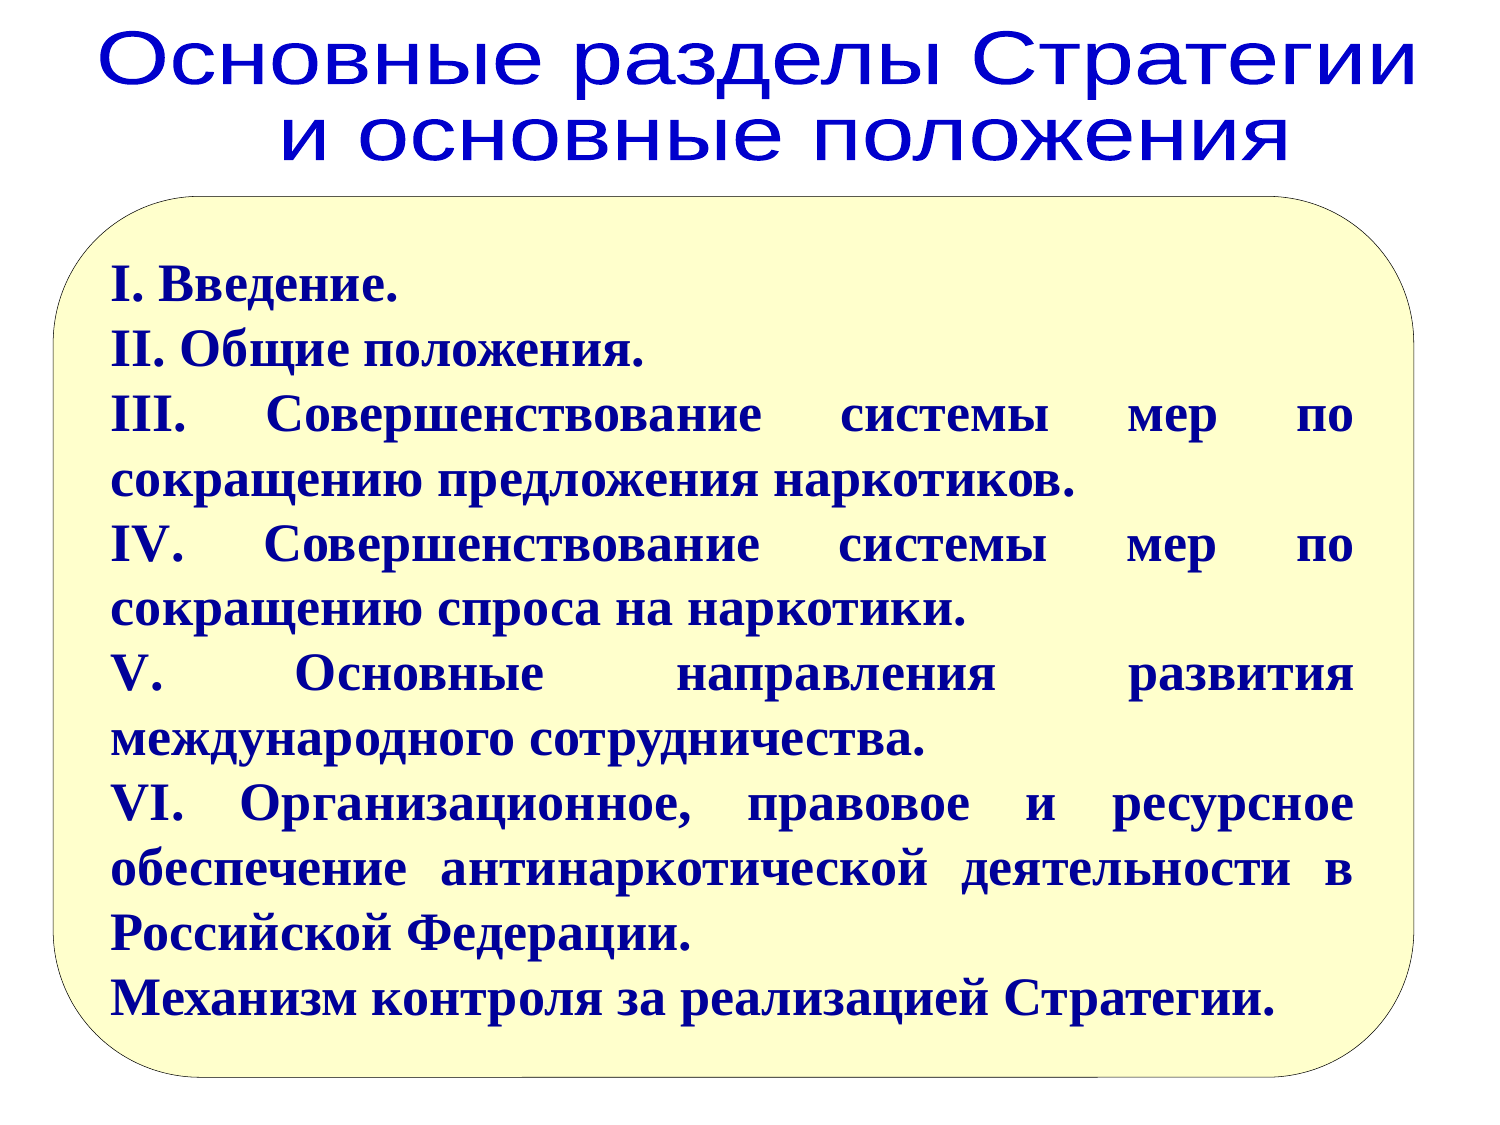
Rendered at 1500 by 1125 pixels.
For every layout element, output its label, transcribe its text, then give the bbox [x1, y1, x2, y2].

text_box I. Введение. II. Общие положения. III. Совершенствование системы мер по сокращению предложения наркотиков. IV. Совершенствование системы мер по сокращению спроса на наркотики. V. Основные направления развития международного сотрудничества. VI. Организационное, правовое и ресурсное обеспечение антинаркотической деятельности в Российской Федерации. Механизм контроля за реализацией Стратегии. [53, 196, 1414, 1078]
